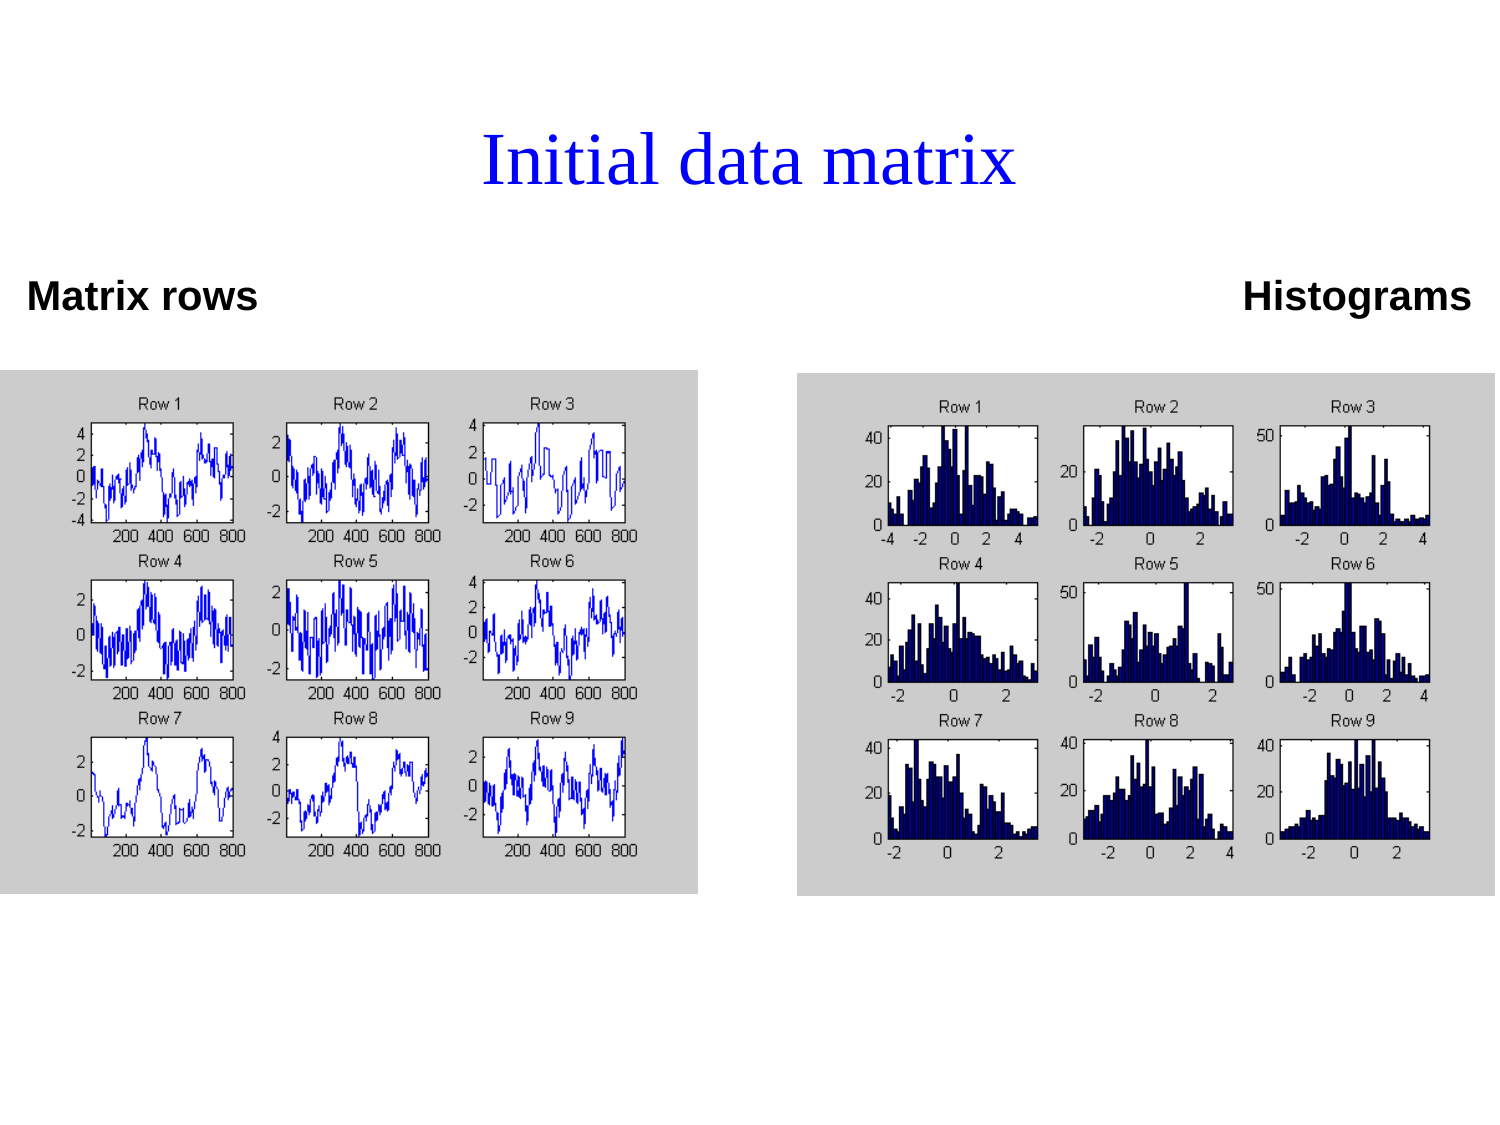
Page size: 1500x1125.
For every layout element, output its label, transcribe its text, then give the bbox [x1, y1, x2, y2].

text_box Matrix rows [11, 261, 274, 326]
text_box Histograms [1227, 261, 1488, 326]
text_box Initial data matrix [466, 101, 1033, 207]
picture [0, 370, 699, 894]
picture [796, 373, 1496, 897]
